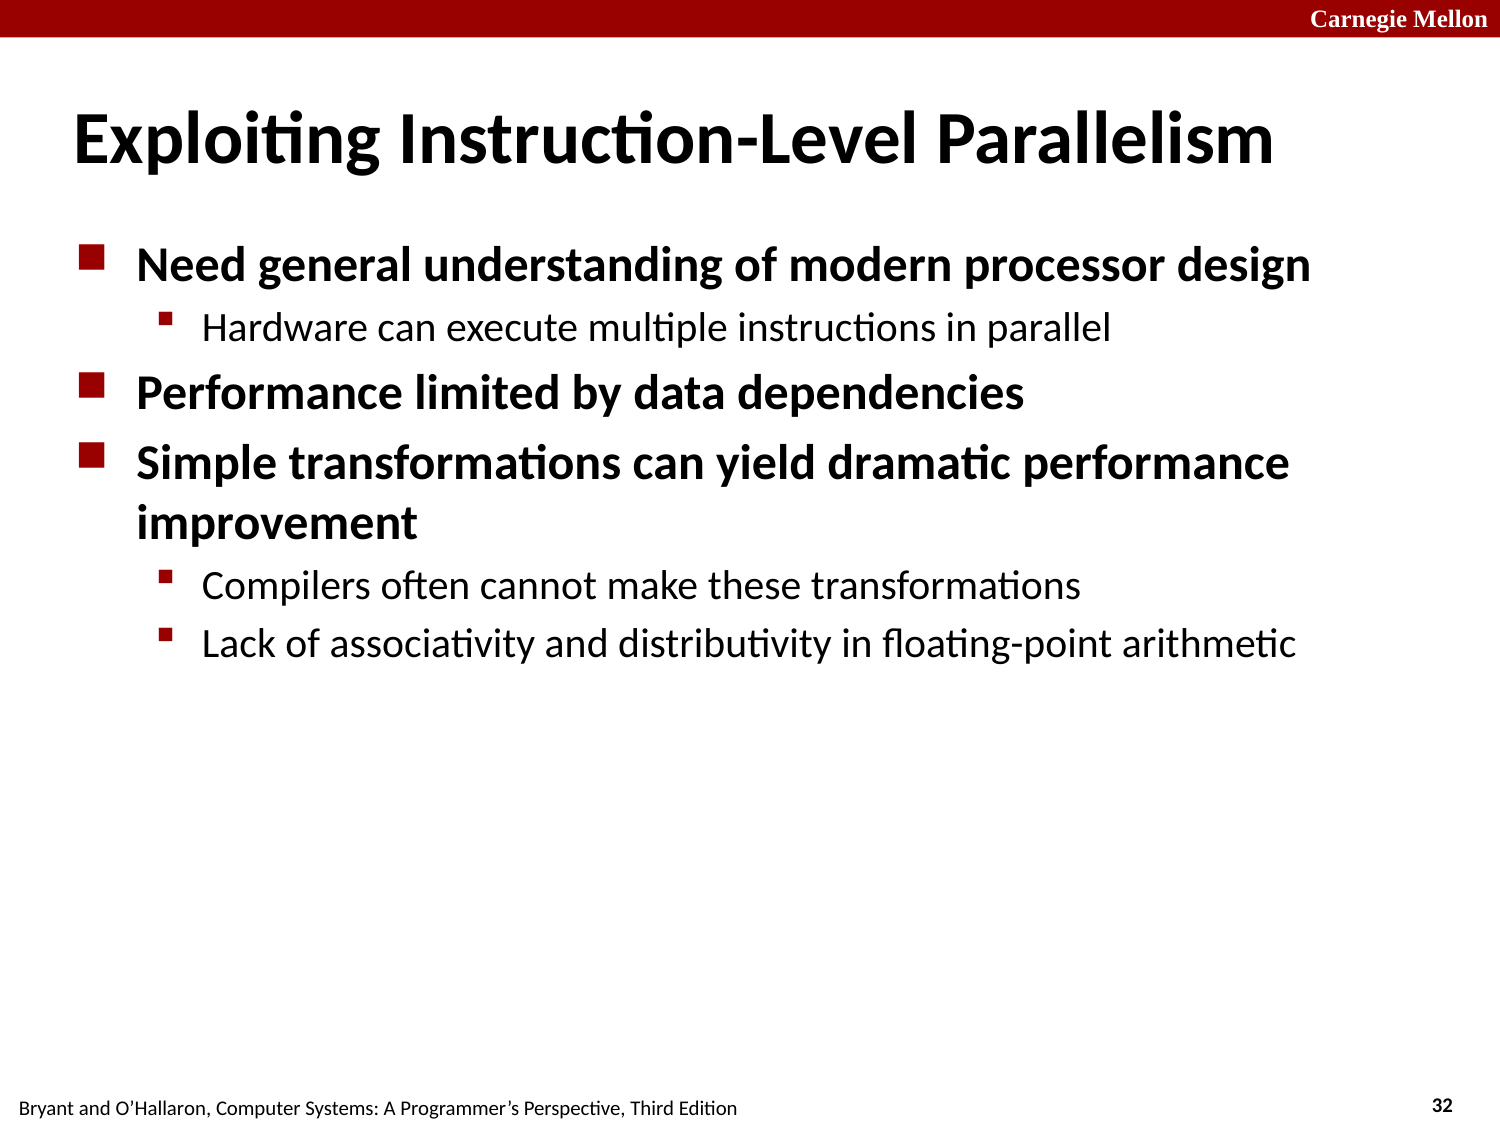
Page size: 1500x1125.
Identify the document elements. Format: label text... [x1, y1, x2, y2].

title Exploiting Instruction-Level Parallelism [58, 71, 1305, 197]
list Need general understanding of modern processor design Hardware can execute multiple instructions in parallel Performance limited by data dependencies Simple transformations can yield dramatic performance improvement Compilers often cannot make these transformations Lack of associativity and distributivity in floating-point arithmetic [64, 223, 1361, 1040]
